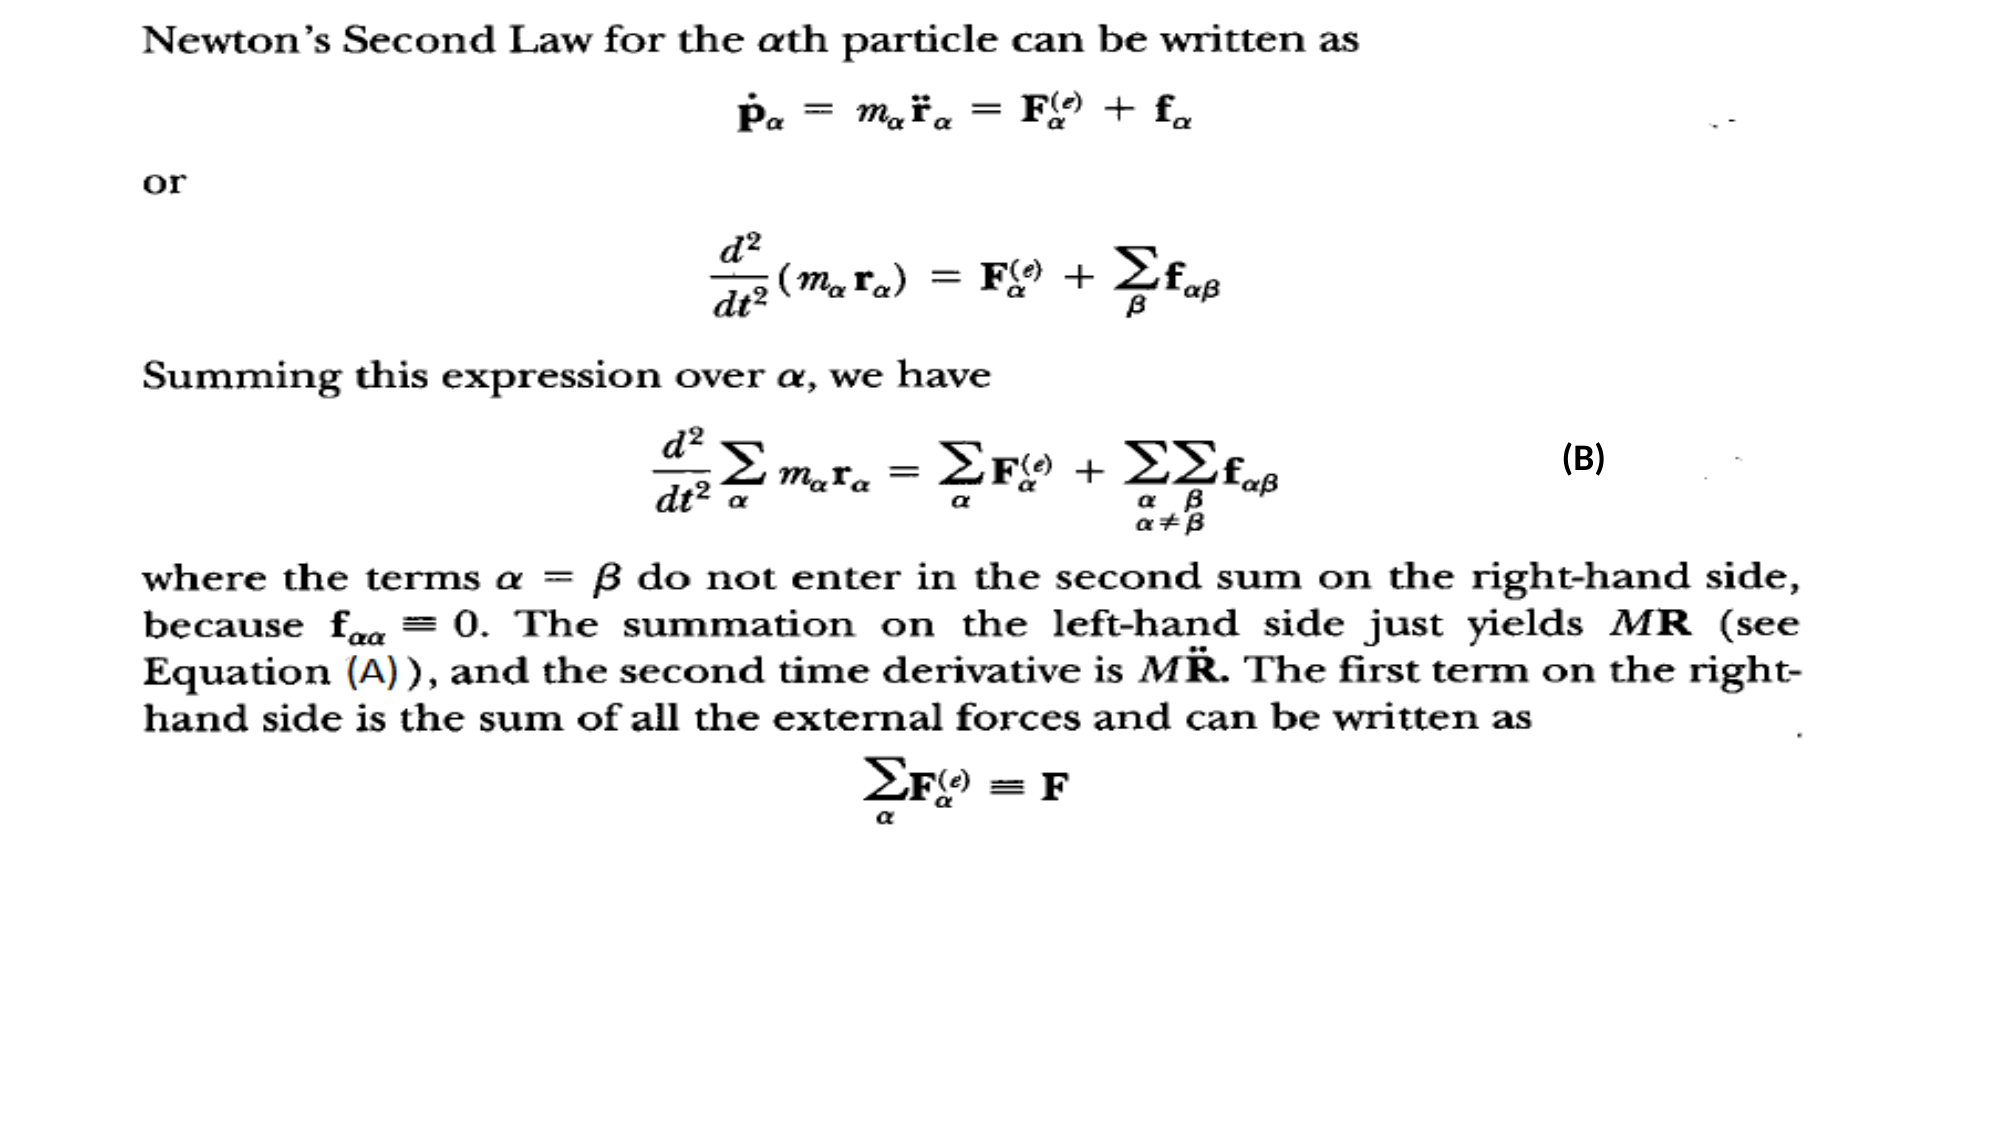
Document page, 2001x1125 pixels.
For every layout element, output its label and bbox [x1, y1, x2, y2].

picture [118, 21, 1921, 830]
